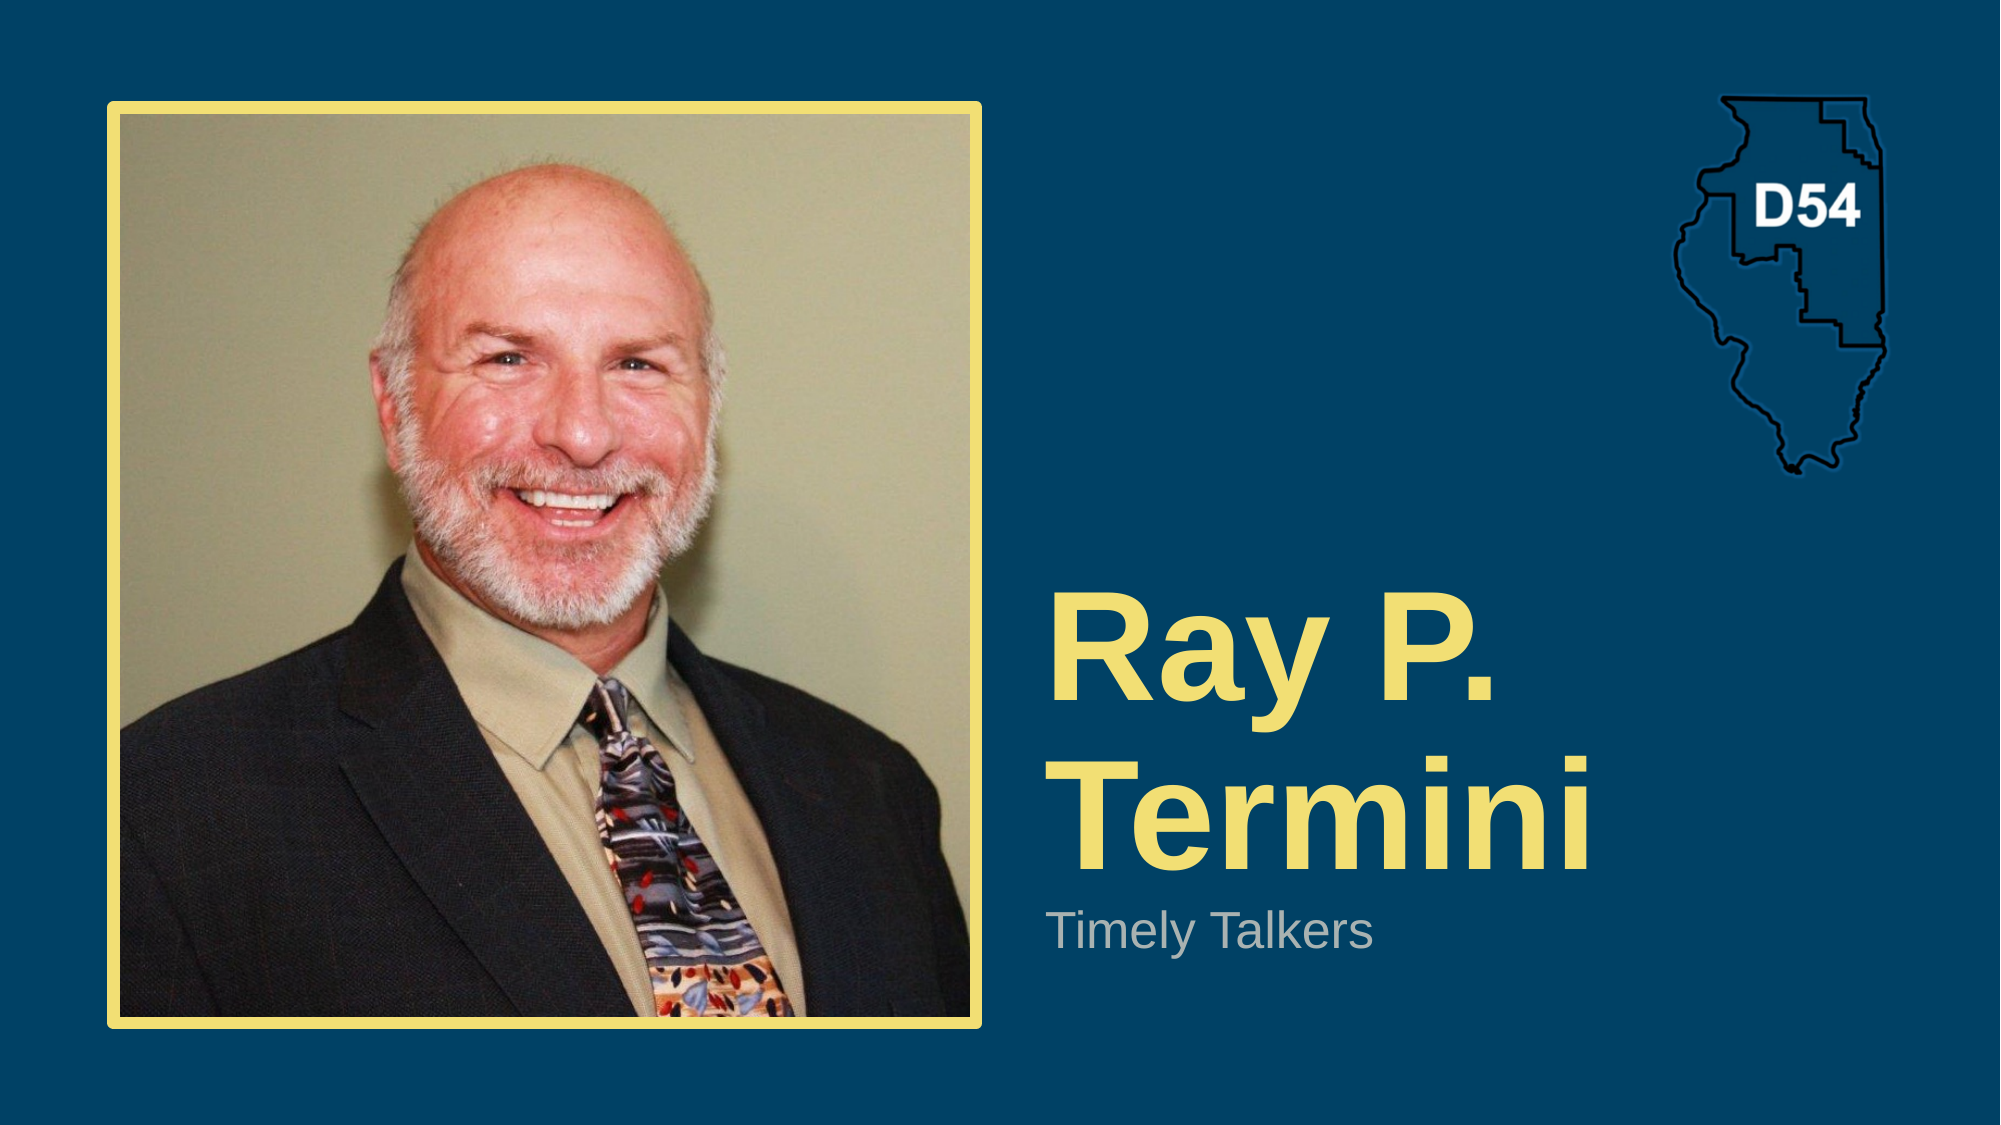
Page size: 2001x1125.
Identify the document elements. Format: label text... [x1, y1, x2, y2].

picture [1656, 78, 1904, 492]
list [119, 113, 970, 1017]
title Ray P. Termini Timely Talkers [1029, 222, 1862, 968]
